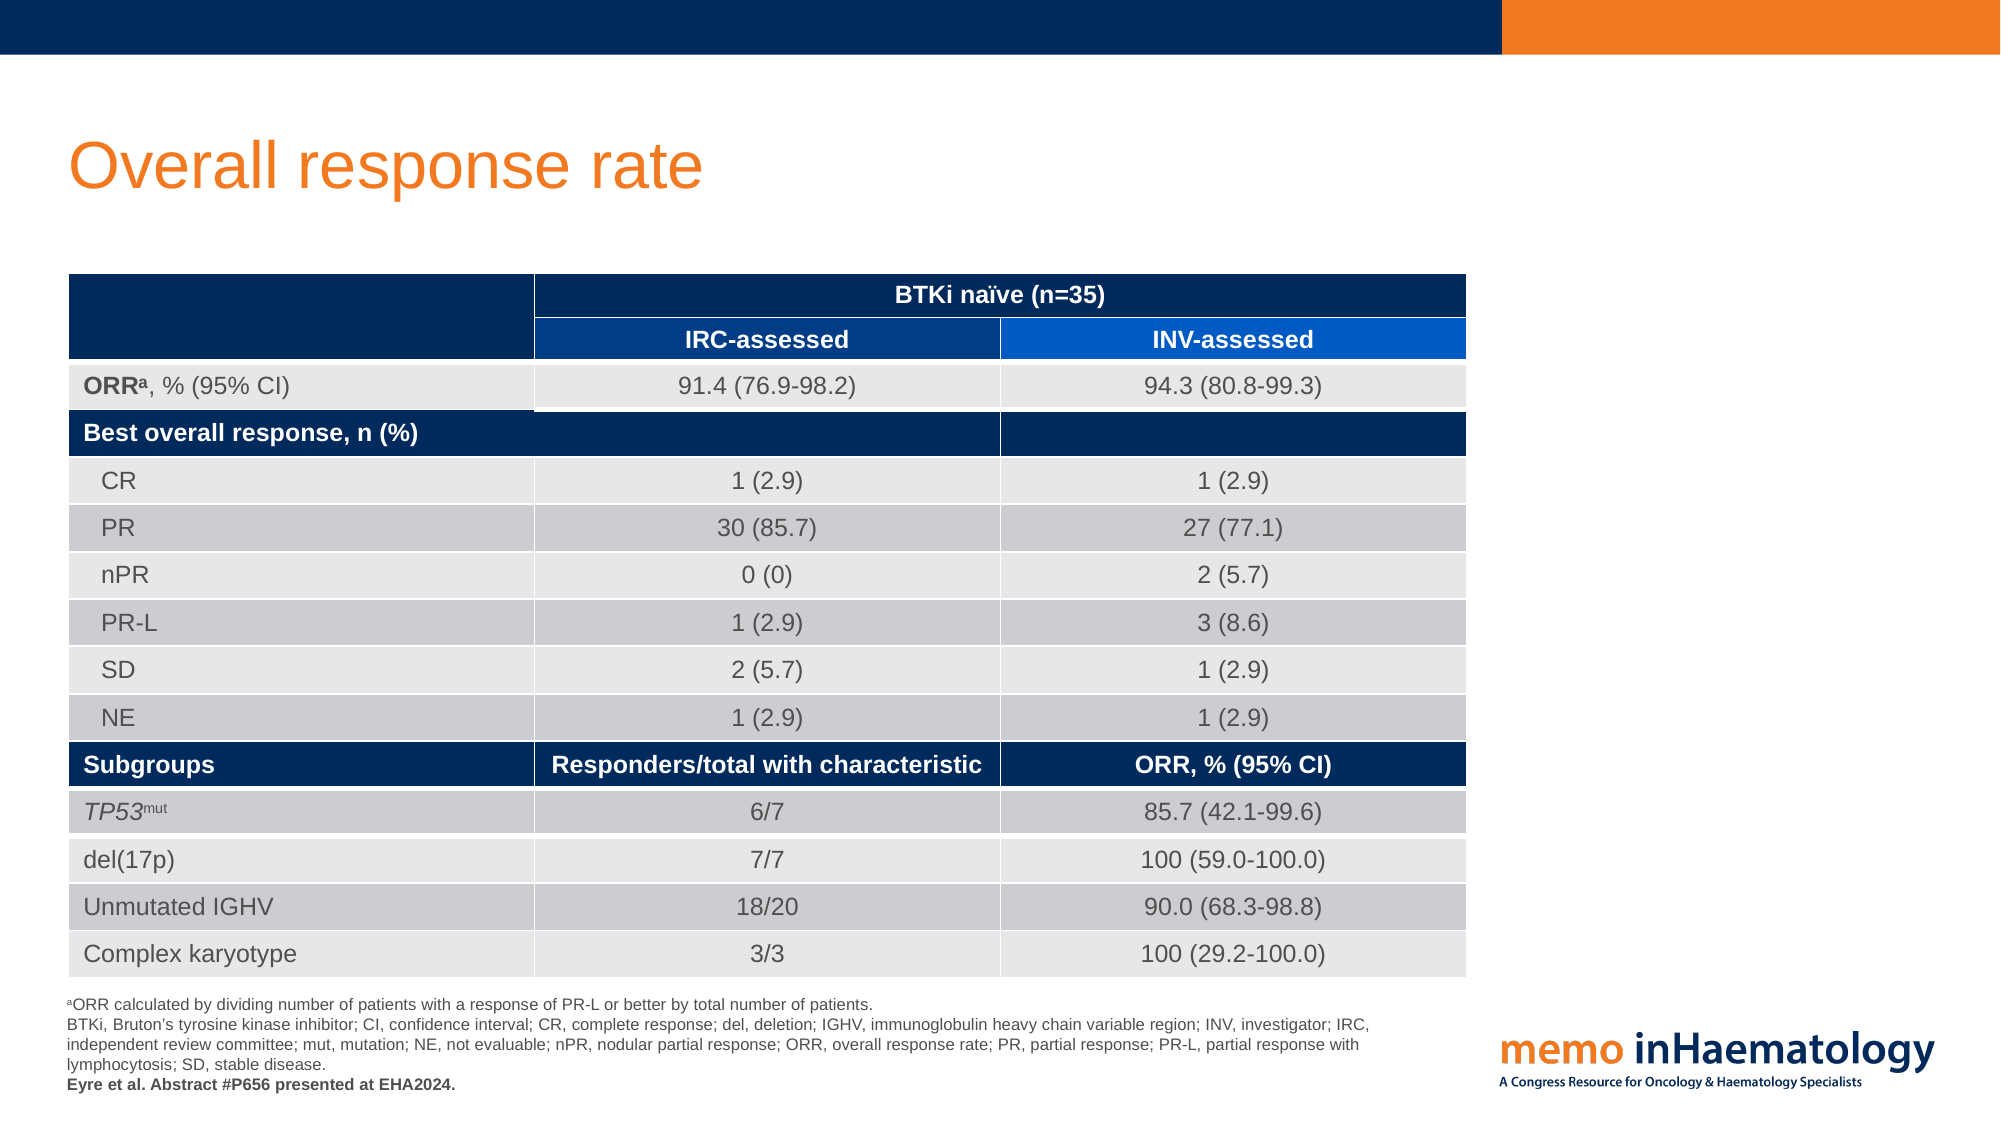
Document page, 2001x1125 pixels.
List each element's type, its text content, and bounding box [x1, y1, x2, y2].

table_cell 1 (2.9) [535, 458, 1000, 503]
table_cell Unmutated IGHV [69, 884, 534, 930]
table_cell Subgroups [69, 742, 534, 786]
table_cell INV-assessed [1001, 318, 1466, 359]
table_cell ORR, % (95% CI) [1001, 742, 1466, 786]
table_cell 1 (2.9) [535, 695, 1000, 740]
table_cell nPR [69, 553, 534, 598]
table_cell 3/3 [535, 931, 1000, 977]
table_cell 1 (2.9) [1001, 647, 1466, 693]
table_cell 18/20 [535, 884, 1000, 930]
table_cell 30 (85.7) [535, 505, 1000, 551]
table_header [69, 274, 534, 359]
table_cell 6/7 [535, 791, 1000, 833]
table_cell PR-L [69, 600, 534, 645]
table_cell 27 (77.1) [1001, 505, 1466, 551]
table_cell 3 (8.6) [1001, 600, 1466, 645]
table_cell Complex karyotype [69, 931, 534, 977]
table_cell Responders/total with characteristic [535, 742, 1000, 786]
table_cell IRC-assessed [535, 318, 1000, 359]
table_header BTKi naïve (n=35) [535, 274, 1466, 317]
table_cell 100 (59.0-100.0) [1001, 839, 1466, 882]
table_cell 0 (0) [535, 553, 1000, 598]
table_cell NE [69, 695, 534, 740]
picture [1499, 1031, 1935, 1089]
table_cell ORRᵃ, % (95% CI) [69, 365, 534, 409]
table_cell 1 (2.9) [1001, 458, 1466, 503]
table_cell CR [69, 458, 534, 503]
table_cell TP53mut [69, 791, 534, 833]
table_cell 90.0 (68.3-98.8) [1001, 884, 1466, 930]
table_cell 2 (5.7) [1001, 553, 1466, 598]
table_cell [1001, 412, 1466, 456]
table_cell 100 (29.2-100.0) [1001, 931, 1466, 977]
table_cell del(17p) [69, 839, 534, 882]
table_cell 91.4 (76.9-98.2) [535, 365, 1000, 407]
table_cell 85.7 (42.1-99.6) [1001, 791, 1466, 833]
table_cell SD [69, 647, 534, 693]
table_cell 7/7 [535, 839, 1000, 882]
table_cell 1 (2.9) [1001, 695, 1466, 740]
table_cell 2 (5.7) [535, 647, 1000, 693]
title Overall response rate [68, 94, 1933, 240]
table_cell 1 (2.9) [535, 600, 1000, 645]
table_cell PR [69, 505, 534, 551]
footer aORR calculated by dividing number of patients with a response of PR-L or better by total number of patients. BTKi, Bruton’s tyrosine kinase inhibitor; CI, confidence interval; CR, complete response; del, deletion; IGHV, immunoglobulin heavy chain variable region; INV, investigator; IRC, independent review committee; mut, mutation; NE, not evaluable; nPR, nodular partial response; ORR, overall response rate; PR, partial response; PR-L, partial response with lymphocytosis; SD, stable disease. Eyre et al. Abstract #P656 presented at EHA2024. [66, 960, 1467, 1094]
table_cell Best overall response, n (%) [69, 410, 1000, 456]
table_cell 94.3 (80.8-99.3) [1001, 365, 1466, 407]
